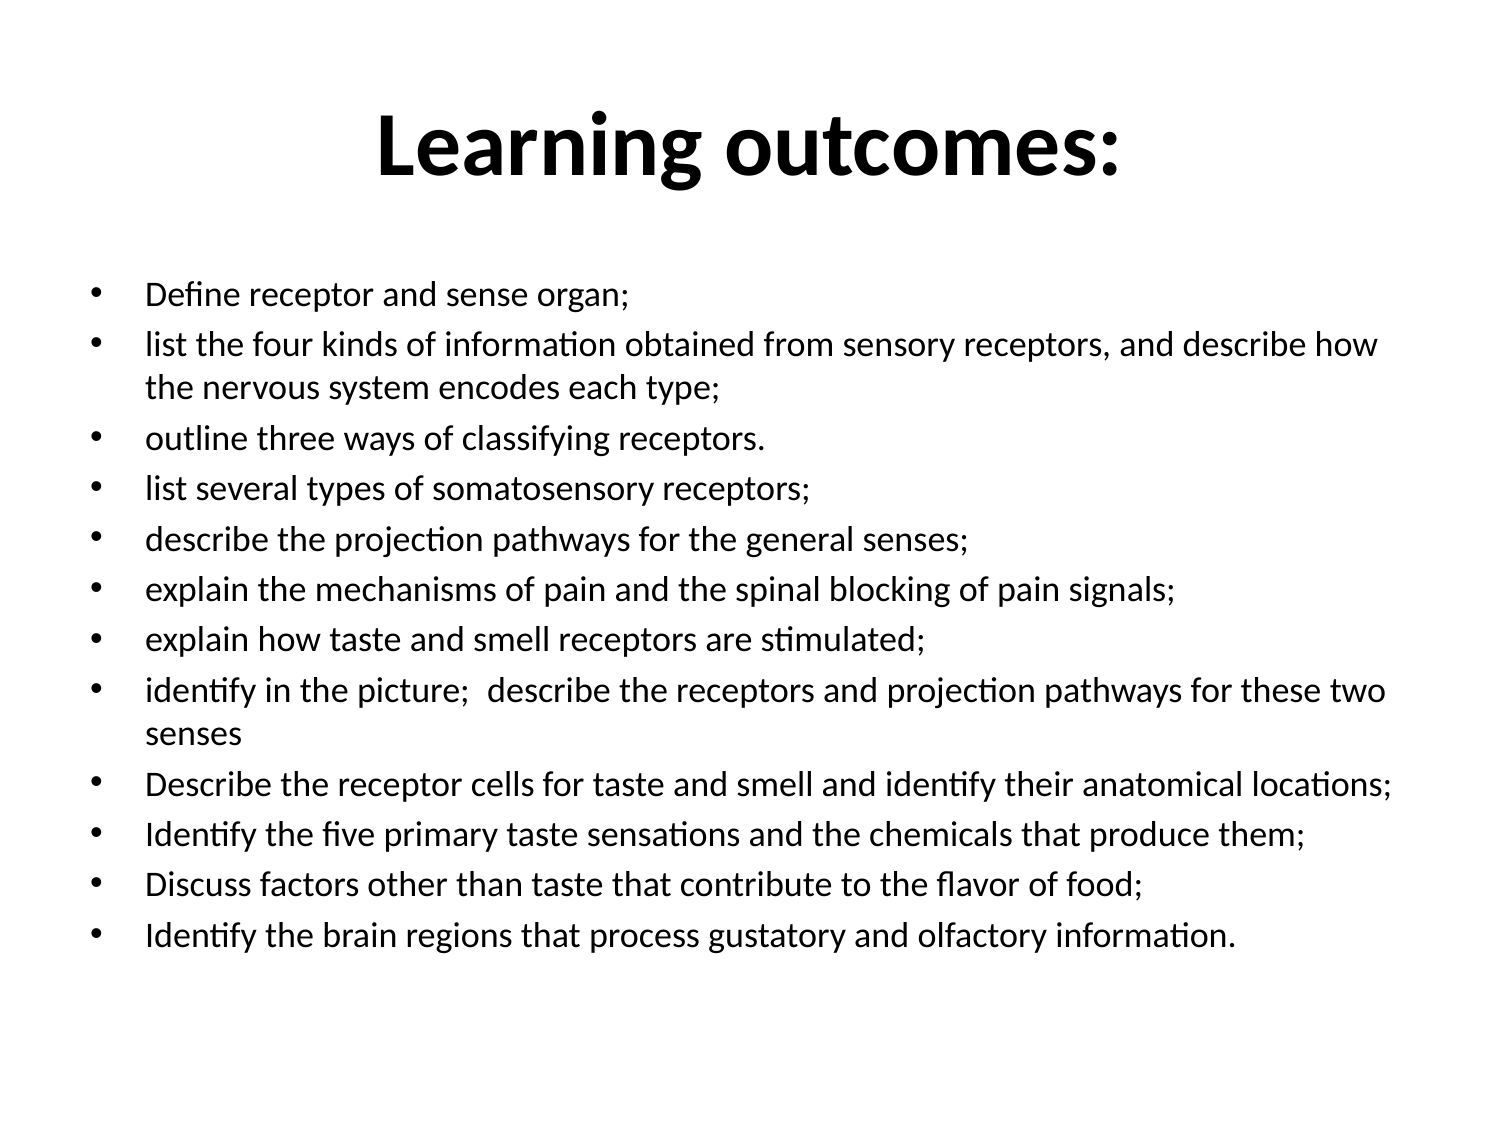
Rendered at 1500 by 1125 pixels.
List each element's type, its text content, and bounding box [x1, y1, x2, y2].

title Learning outcomes: [75, 45, 1425, 233]
list Define receptor and sense organ; list the four kinds of information obtained from sensory receptors, and describe how the nervous system encodes each type; outline three ways of classifying receptors. list several types of somatosensory receptors; describe the projection pathways for the general senses; explain the mechanisms of pain and the spinal blocking of pain signals; explain how taste and smell receptors are stimulated; identify in the picture; describe the receptors and projection pathways for these two senses Describe the receptor cells for taste and smell and identify their anatomical locations; Identify the five primary taste sensations and the chemicals that produce them; Discuss factors other than taste that contribute to the flavor of food; Identify the brain regions that process gustatory and olfactory information. [75, 262, 1425, 1005]
